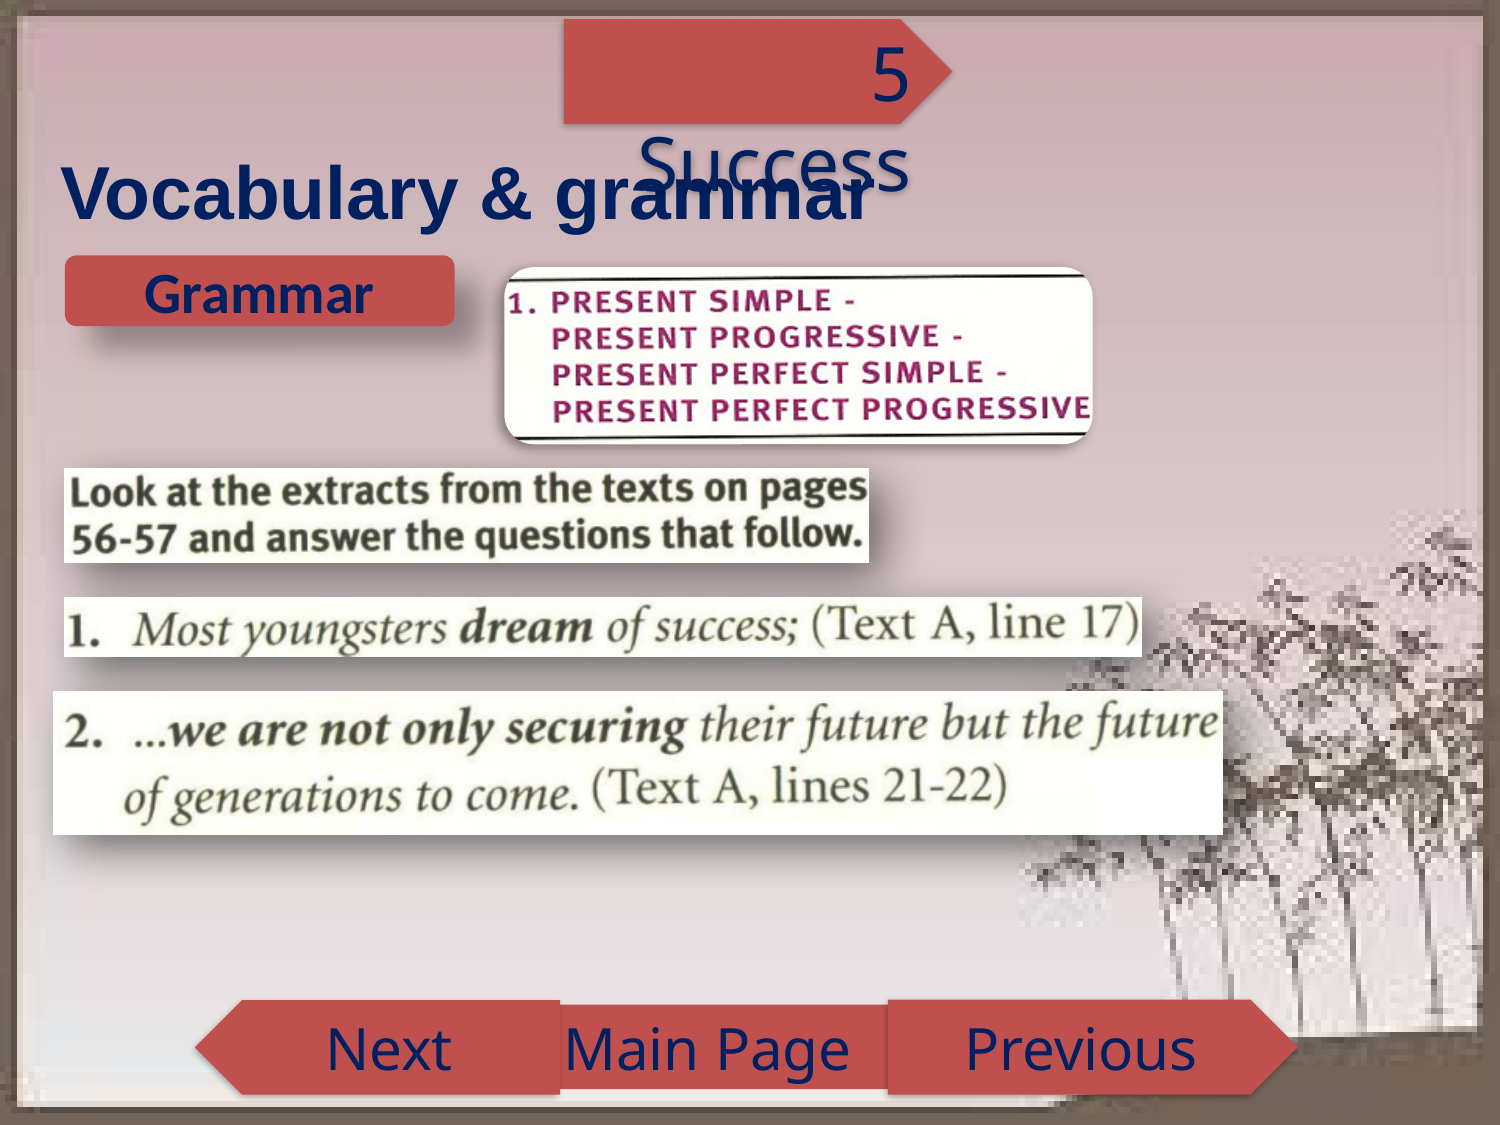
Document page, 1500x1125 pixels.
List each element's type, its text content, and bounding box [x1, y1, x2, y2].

text_box Vocabulary & grammar [45, 137, 891, 243]
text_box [194, 999, 1299, 1095]
text_box 5 Success [563, 19, 953, 124]
text_box Grammar [62, 253, 457, 329]
picture [0, 0, 1500, 1125]
